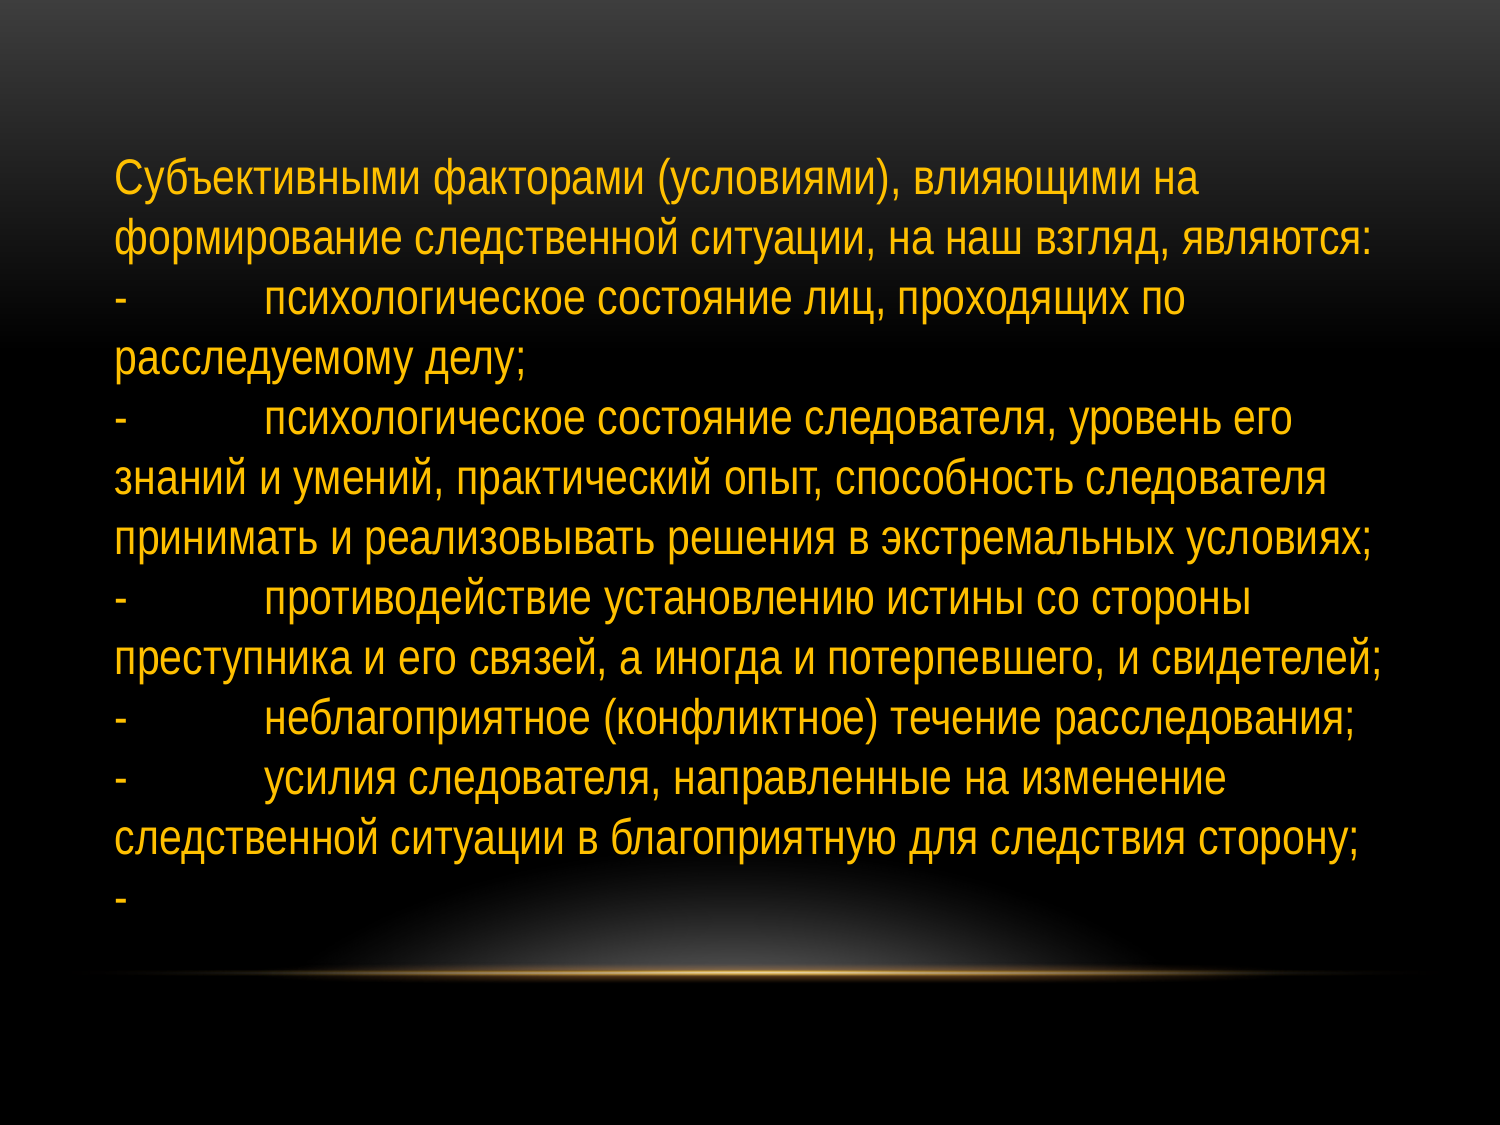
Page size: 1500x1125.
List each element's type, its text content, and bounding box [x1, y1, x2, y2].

picture [0, 0, 1500, 1125]
text_box Субъективными факторами (условиями), влияющими на формирование следственной ситуации, на наш взгляд, являются: - психологическое состояние лиц, проходящих по расследуемому делу; - психологическое состояние следователя, уровень его знаний и умений, практический опыт, способность следователя принимать и реализовывать решения в экстремальных условиях; - противодействие установлению истины со стороны преступника и его связей, а иногда и потерпевшего, и свидетелей; - неблагоприятное (конфликтное) течение расследования; - усилия следователя, направленные на изменение следственной ситуации в благоприятную для следствия сторону; - [100, 137, 1400, 932]
